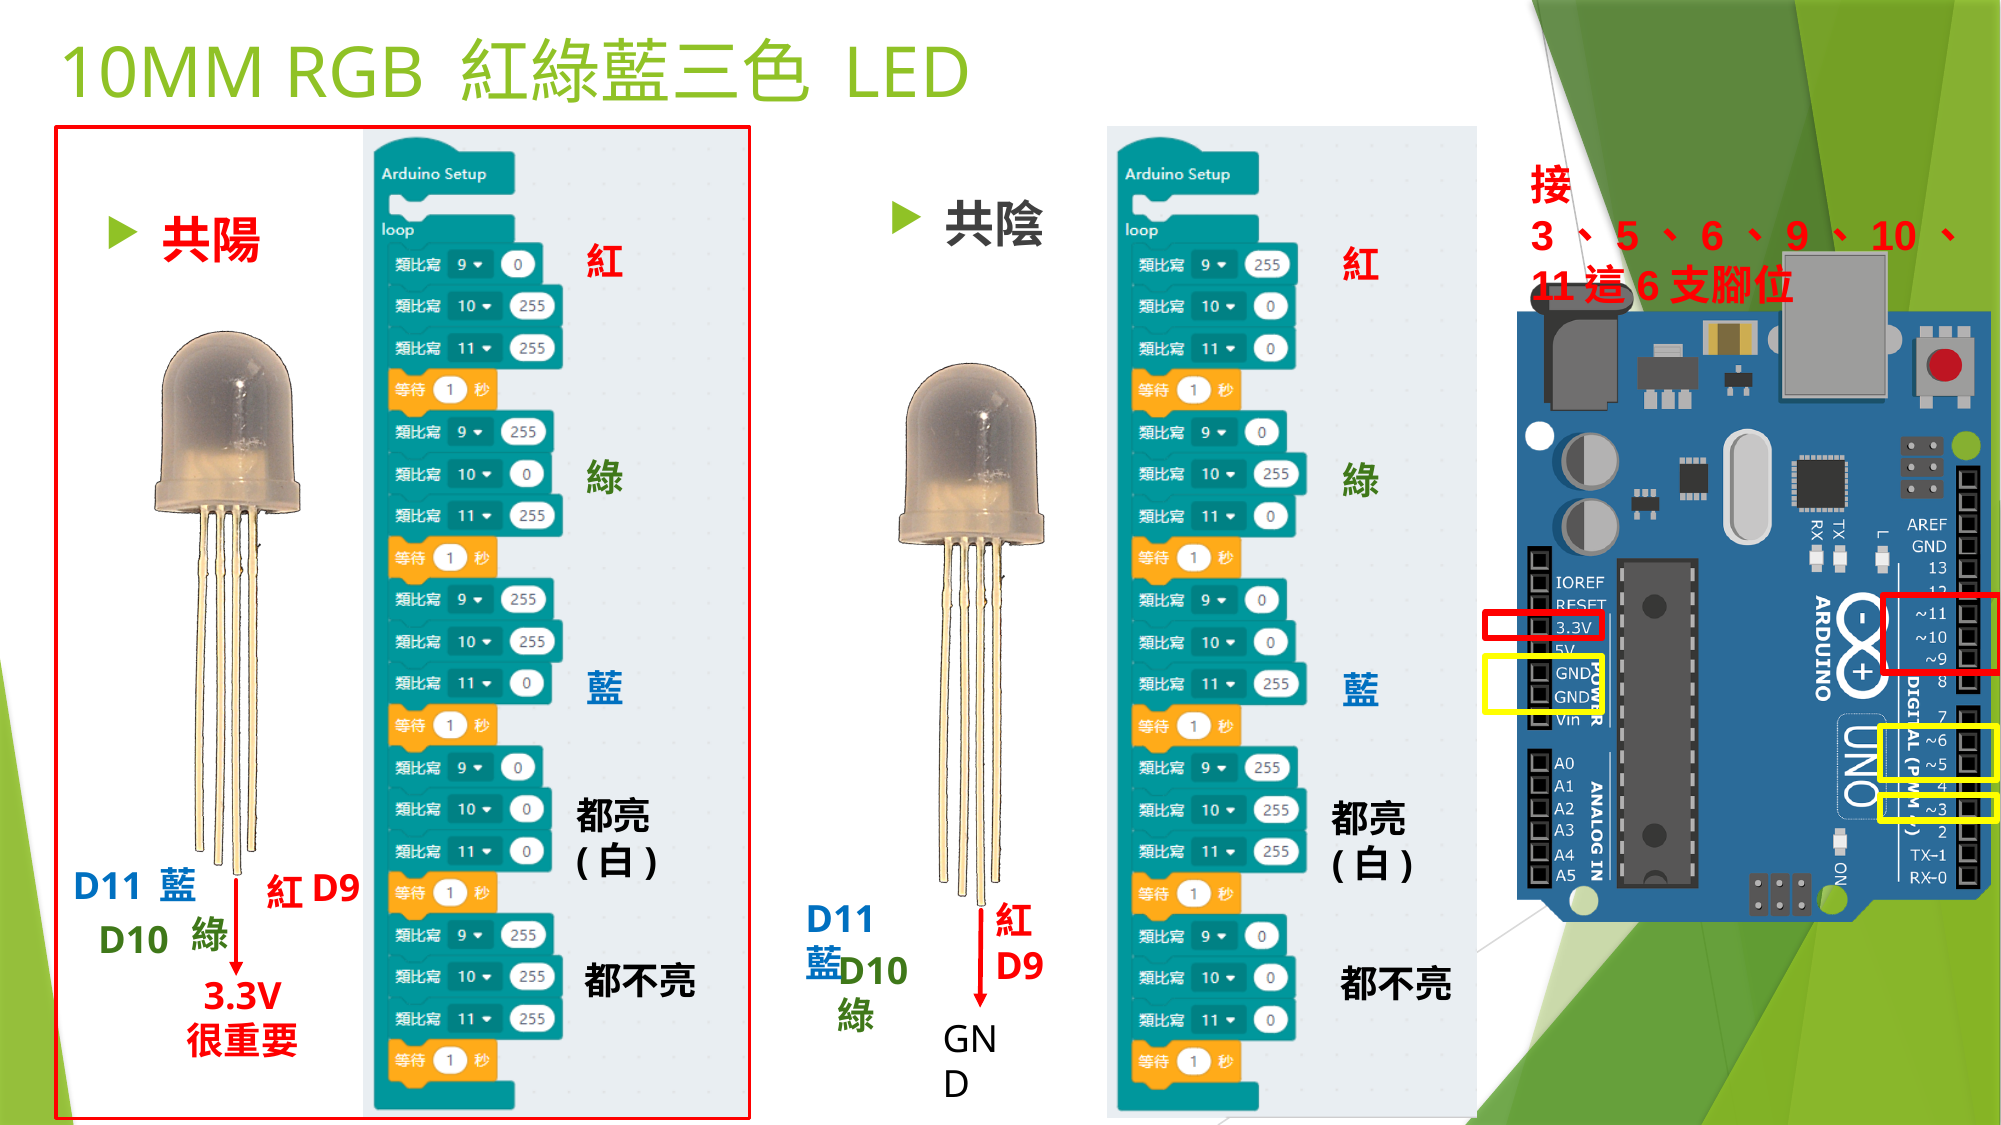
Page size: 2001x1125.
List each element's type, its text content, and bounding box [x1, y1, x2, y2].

text_box 接3、5、6、9、10、11這6支腳位 [1516, 151, 2000, 251]
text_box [57, 326, 357, 1071]
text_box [1484, 251, 2000, 923]
text_box [54, 1077, 357, 1120]
text_box [54, 125, 751, 328]
title 10MM RGB 紅綠藍三色 LED [43, 20, 1019, 141]
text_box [790, 126, 1487, 1118]
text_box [362, 126, 751, 1119]
